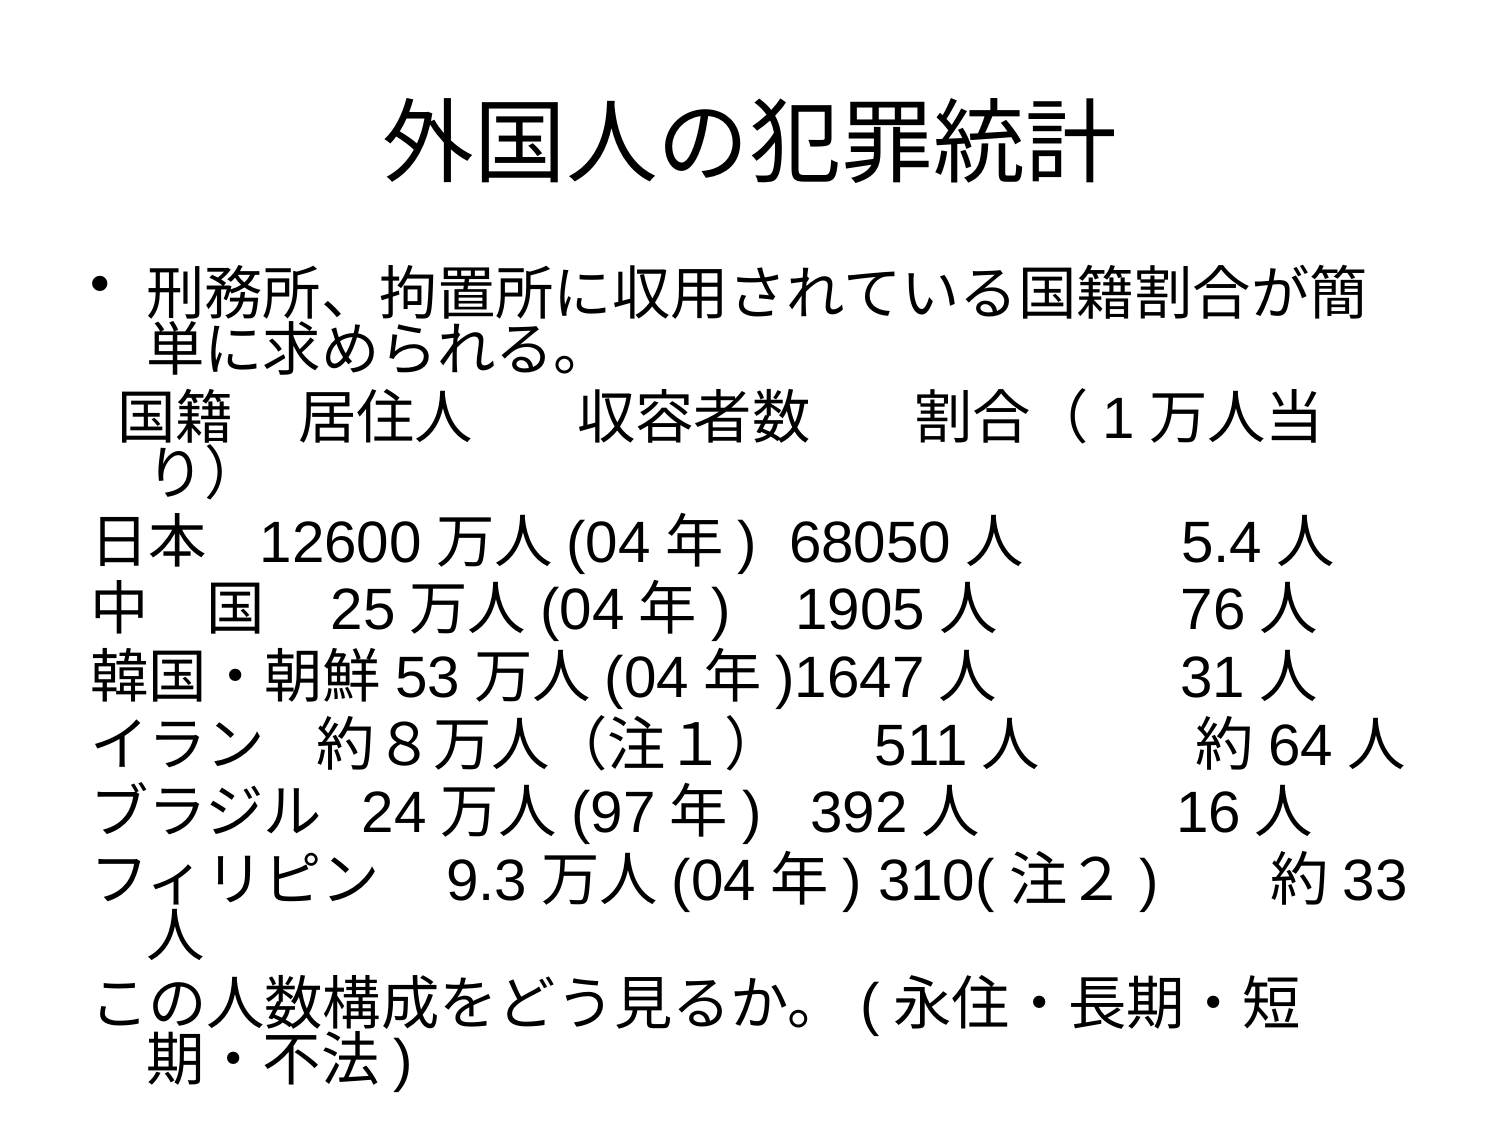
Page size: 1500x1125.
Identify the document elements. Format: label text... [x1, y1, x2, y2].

list 刑務所、拘置所に収用されている国籍割合が簡単に求められる。 国籍 居住人 収容者数 割合（1万人当り） 日本 12600万人(04年) 68050人 5.4人 中 国 25万人(04年) 1905人 76人 韓国・朝鮮53万人(04年)1647人 31人 イラン 約８万人（注１） 511人 約64人 ブラジル 24万人(97年) 392人 16人 フィリピン 9.3万人(04年) 310(注２) 約33人 この人数構成をどう見るか。(永住・長期・短期・不法) [74, 262, 1426, 1006]
title 外国人の犯罪統計 [74, 44, 1426, 233]
